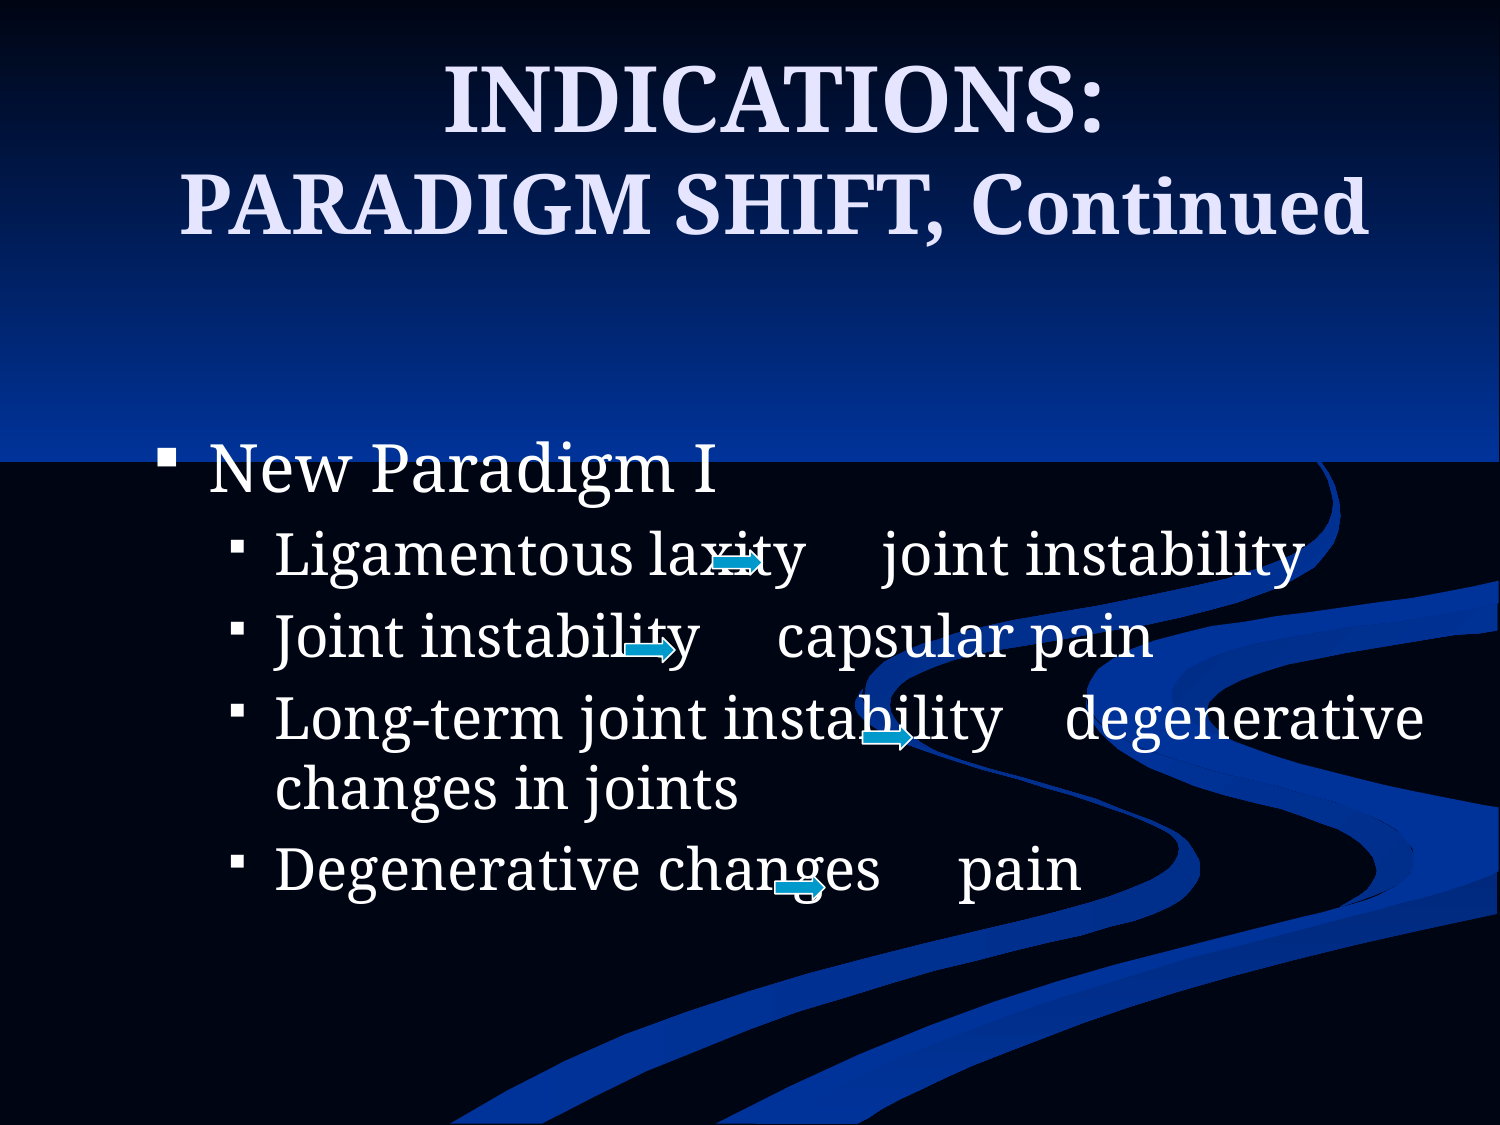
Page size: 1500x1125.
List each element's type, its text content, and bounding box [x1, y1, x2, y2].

text_box [862, 725, 913, 751]
text_box [712, 549, 763, 575]
text_box [624, 637, 676, 663]
list New Paradigm I Ligamentous laxity joint instability Joint instability capsular pain Long-term joint instability degenerative changes in joints Degenerative changes pain [137, 324, 1463, 1000]
text_box [774, 875, 826, 901]
title INDICATIONS: PARADIGM SHIFT, Continued [87, 33, 1463, 259]
